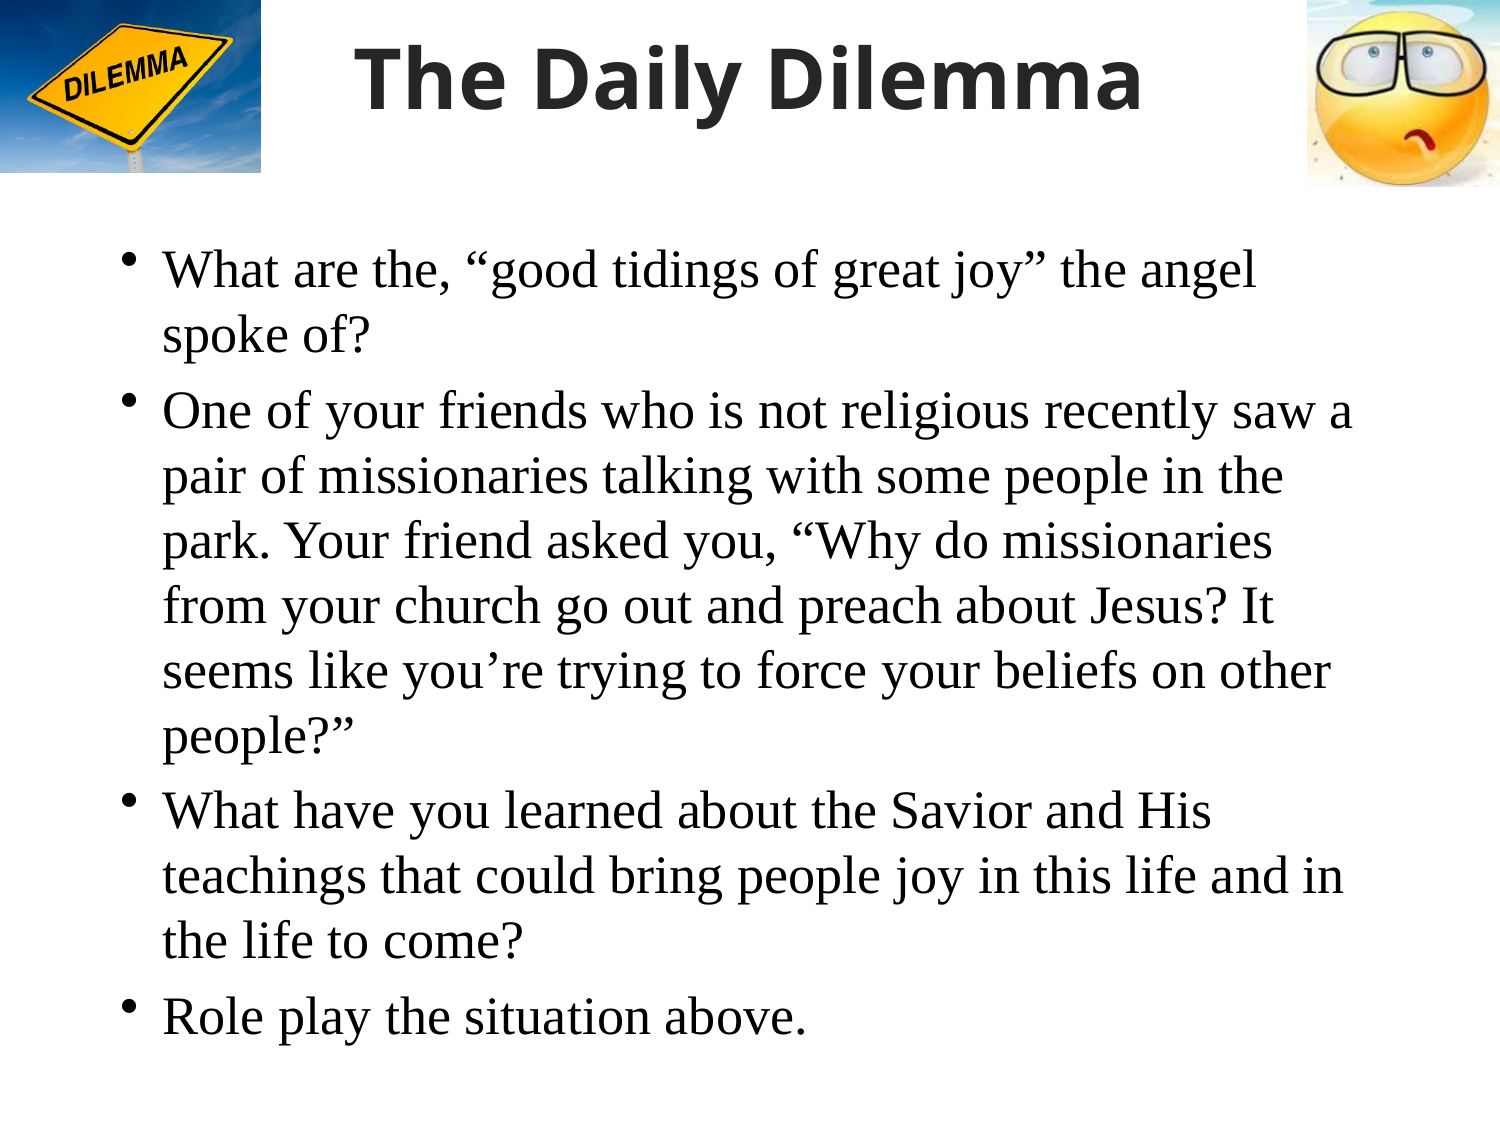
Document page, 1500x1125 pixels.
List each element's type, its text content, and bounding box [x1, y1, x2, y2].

list What are the, “good tidings of great joy” the angel spoke of? One of your friends who is not religious recently saw a pair of missionaries talking with some people in the park. Your friend asked you, “Why do missionaries from your church go out and preach about Jesus? It seems like you’re trying to force your beliefs on other people?” What have you learned about the Savior and His teachings that could bring people joy in this life and in the life to come? Role play the situation above. [105, 225, 1409, 1060]
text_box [0, 0, 1500, 188]
